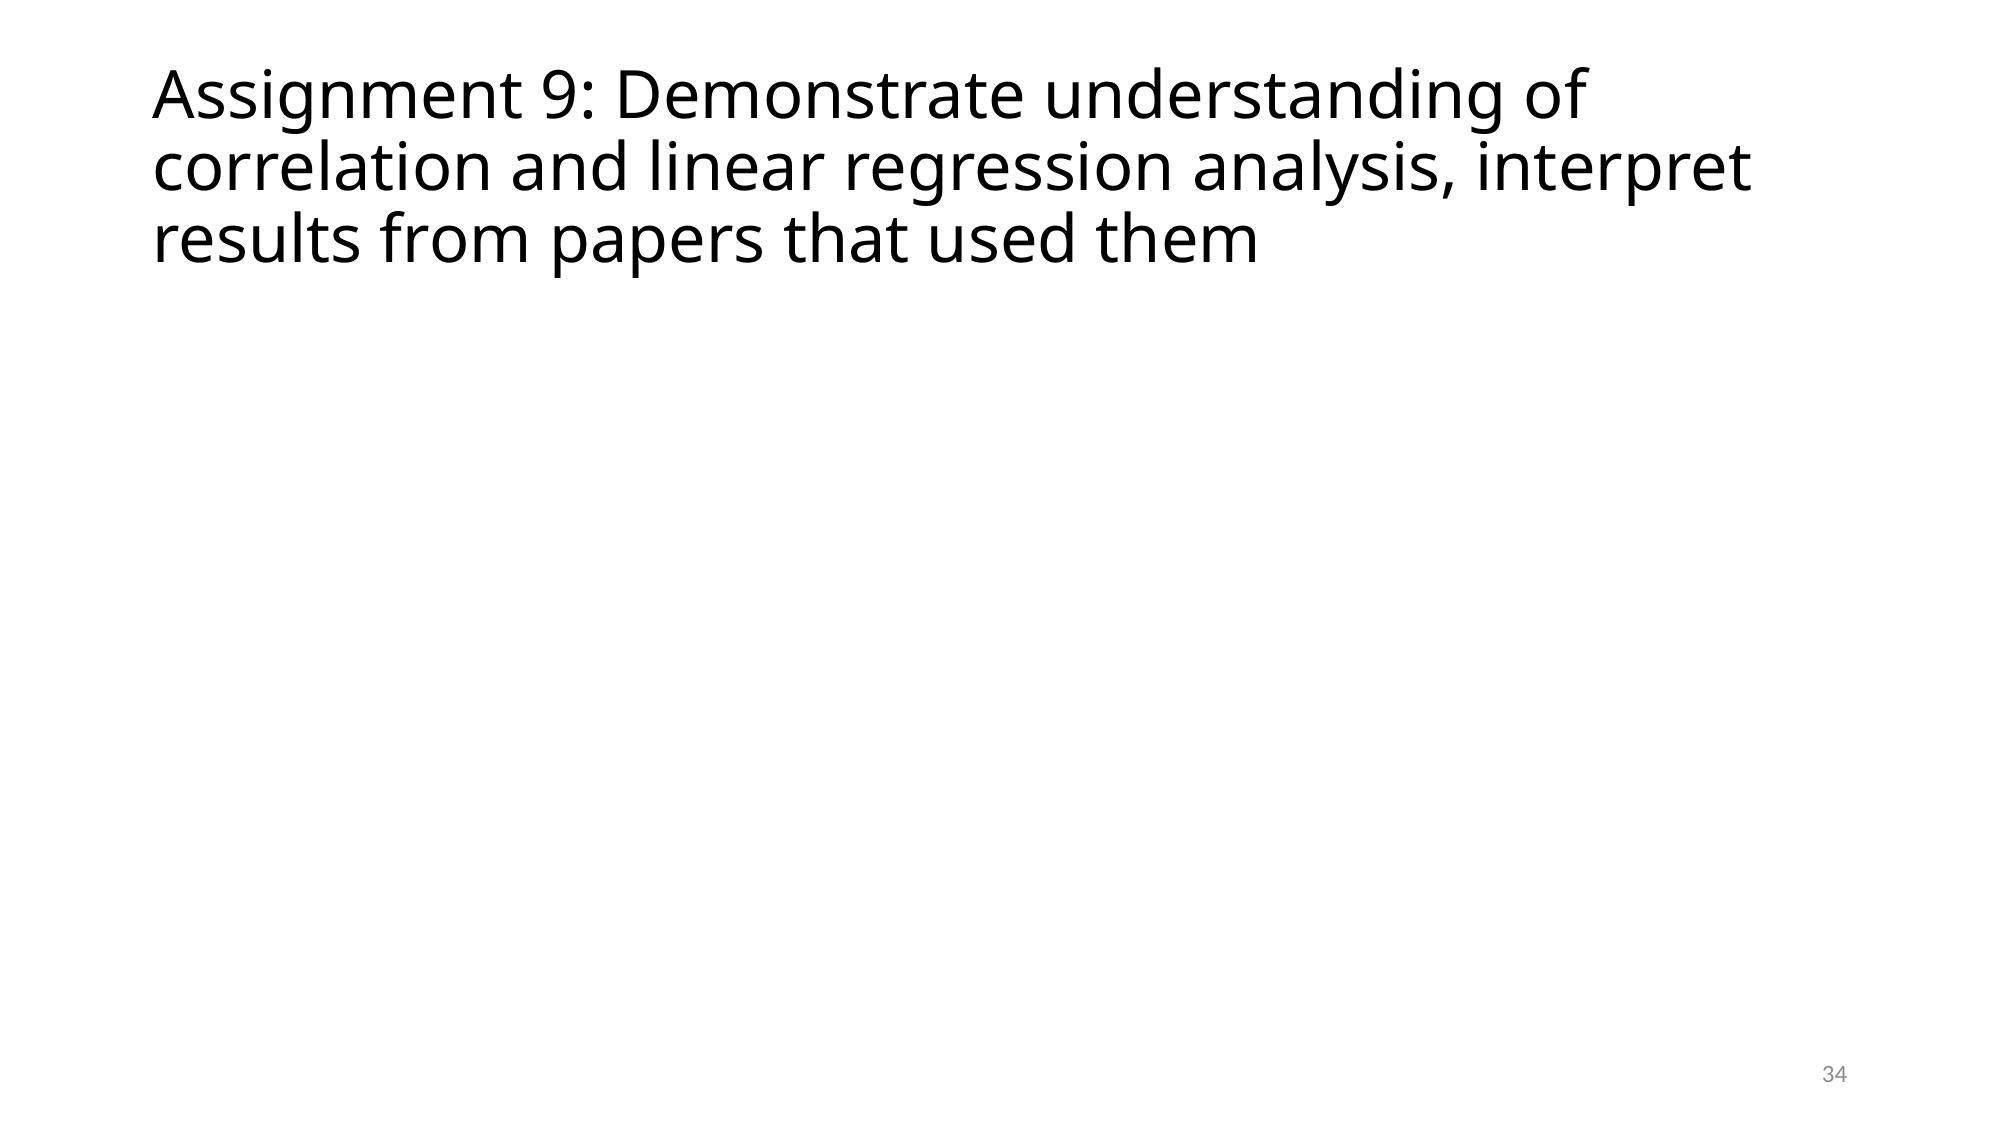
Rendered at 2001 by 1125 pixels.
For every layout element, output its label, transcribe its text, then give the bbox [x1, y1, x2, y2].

title Assignment 9: Demonstrate understanding of correlation and linear regression analysis, interpret results from papers that used them [137, 59, 1863, 278]
slide_number 34 [1412, 1042, 1863, 1103]
